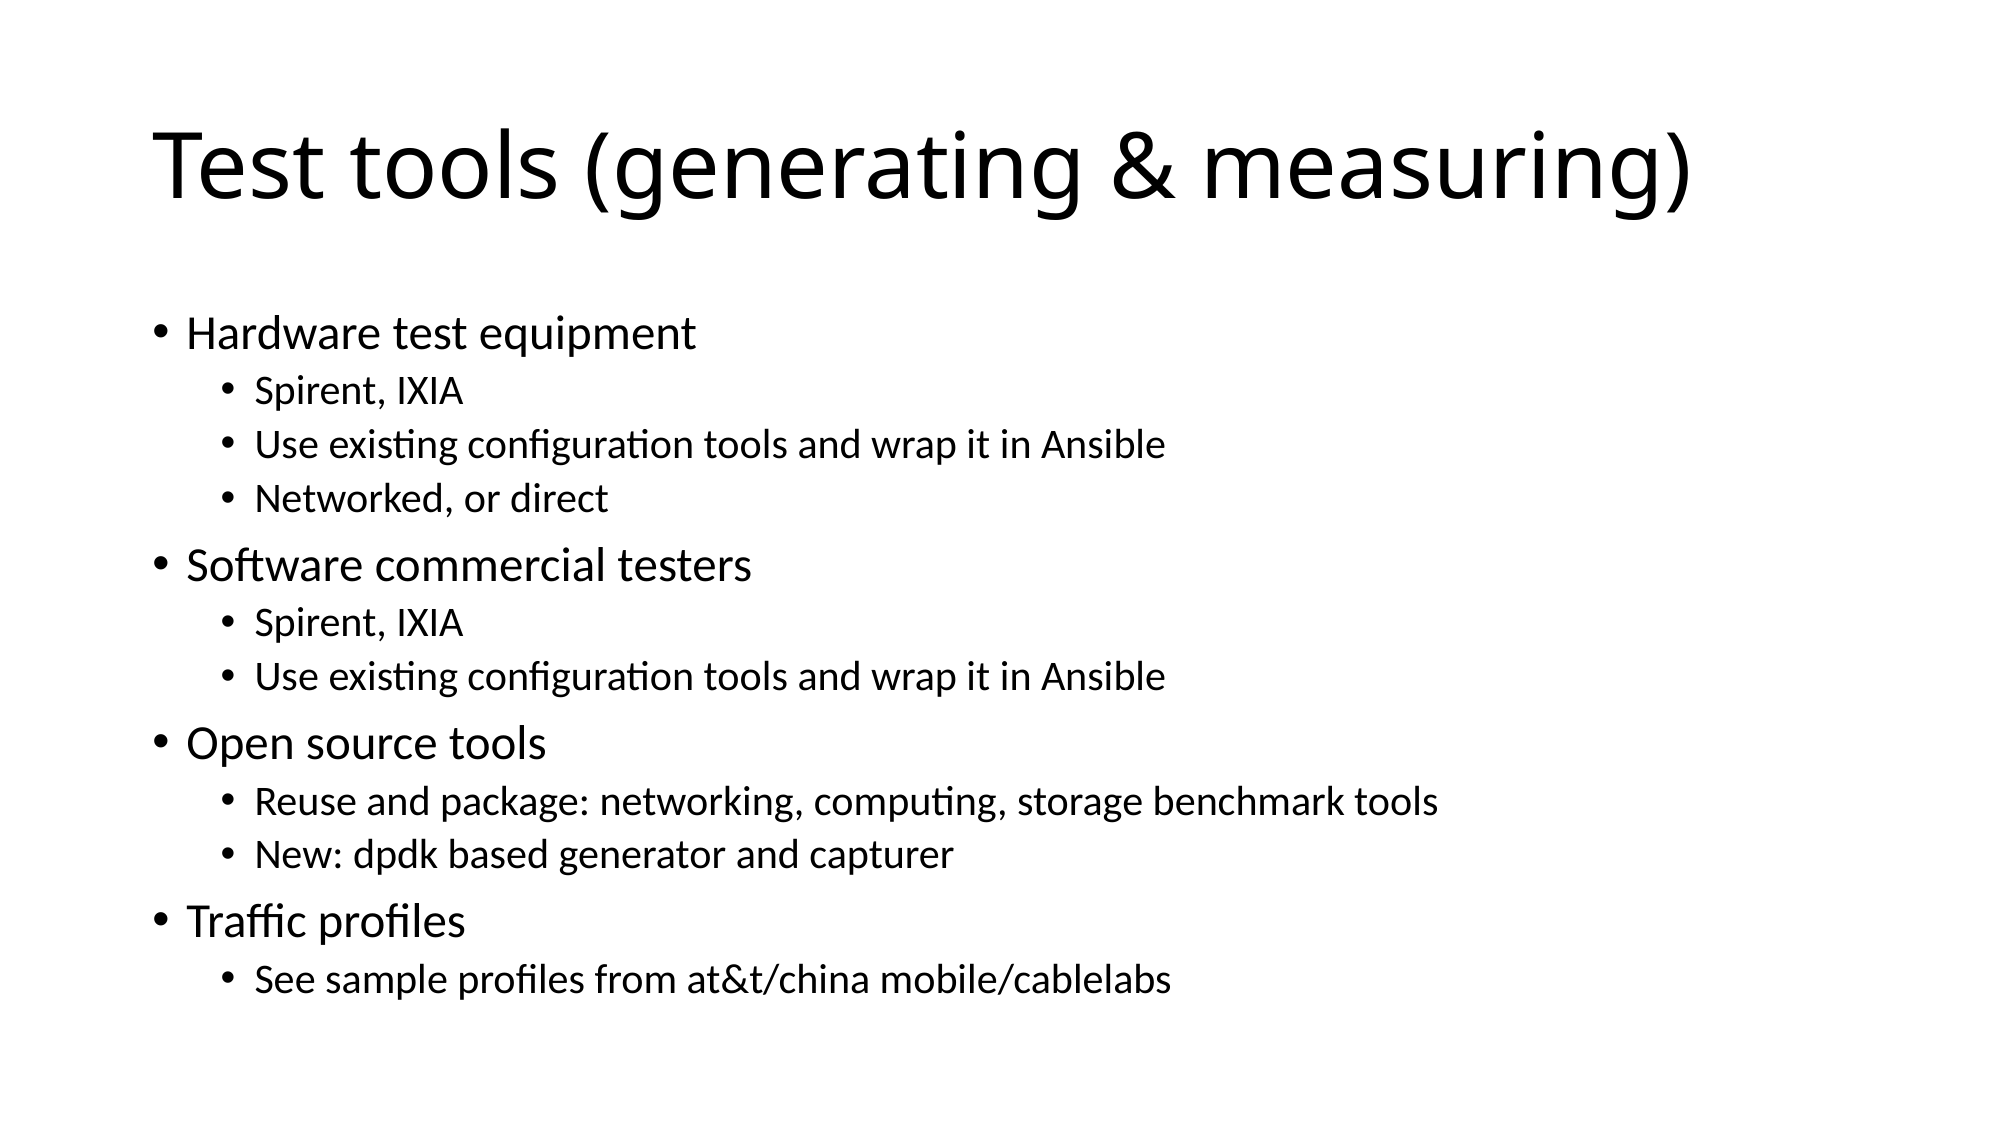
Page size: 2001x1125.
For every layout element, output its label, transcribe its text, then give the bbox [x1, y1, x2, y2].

list Hardware test equipment Spirent, IXIA Use existing configuration tools and wrap it in Ansible Networked, or direct Software commercial testers Spirent, IXIA Use existing configuration tools and wrap it in Ansible Open source tools Reuse and package: networking, computing, storage benchmark tools New: dpdk based generator and capturer Traffic profiles See sample profiles from at&t/china mobile/cablelabs [137, 299, 1863, 1014]
title Test tools (generating & measuring) [137, 59, 1863, 278]
